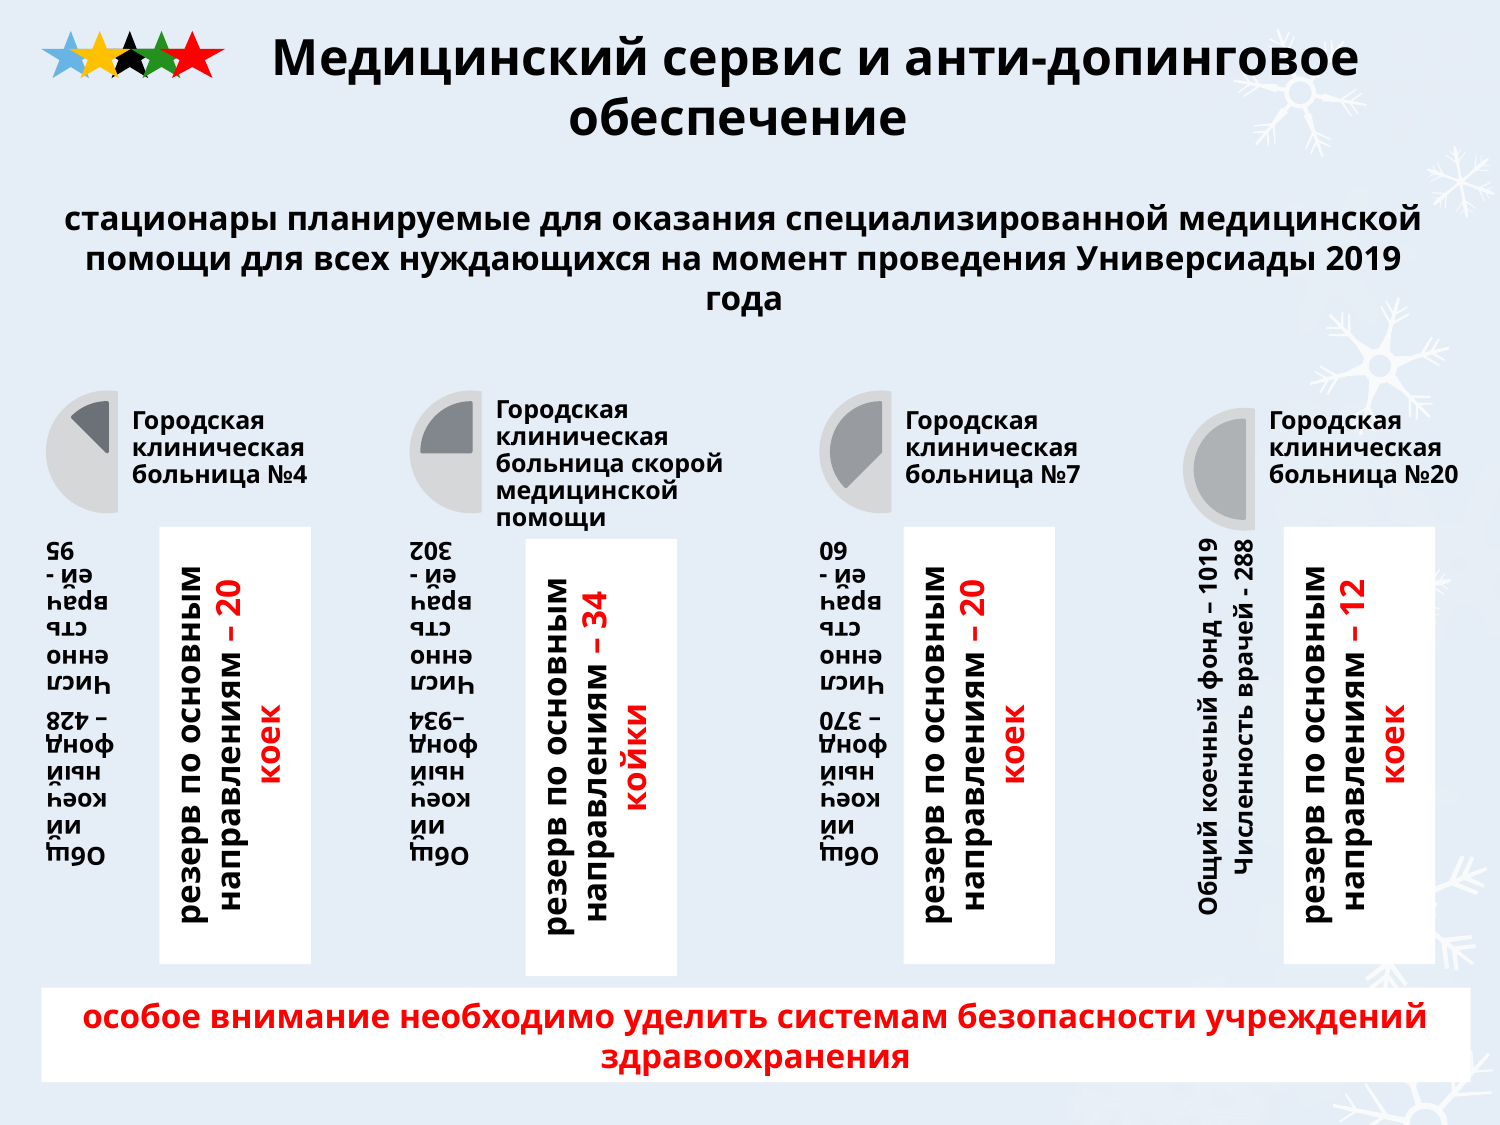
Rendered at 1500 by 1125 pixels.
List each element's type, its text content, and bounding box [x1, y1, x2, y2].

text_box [44, 176, 1500, 1125]
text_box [1181, 514, 1259, 977]
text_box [40, 30, 226, 79]
title Медицинский сервис и анти-допинговое обеспечение [17, 9, 1459, 161]
